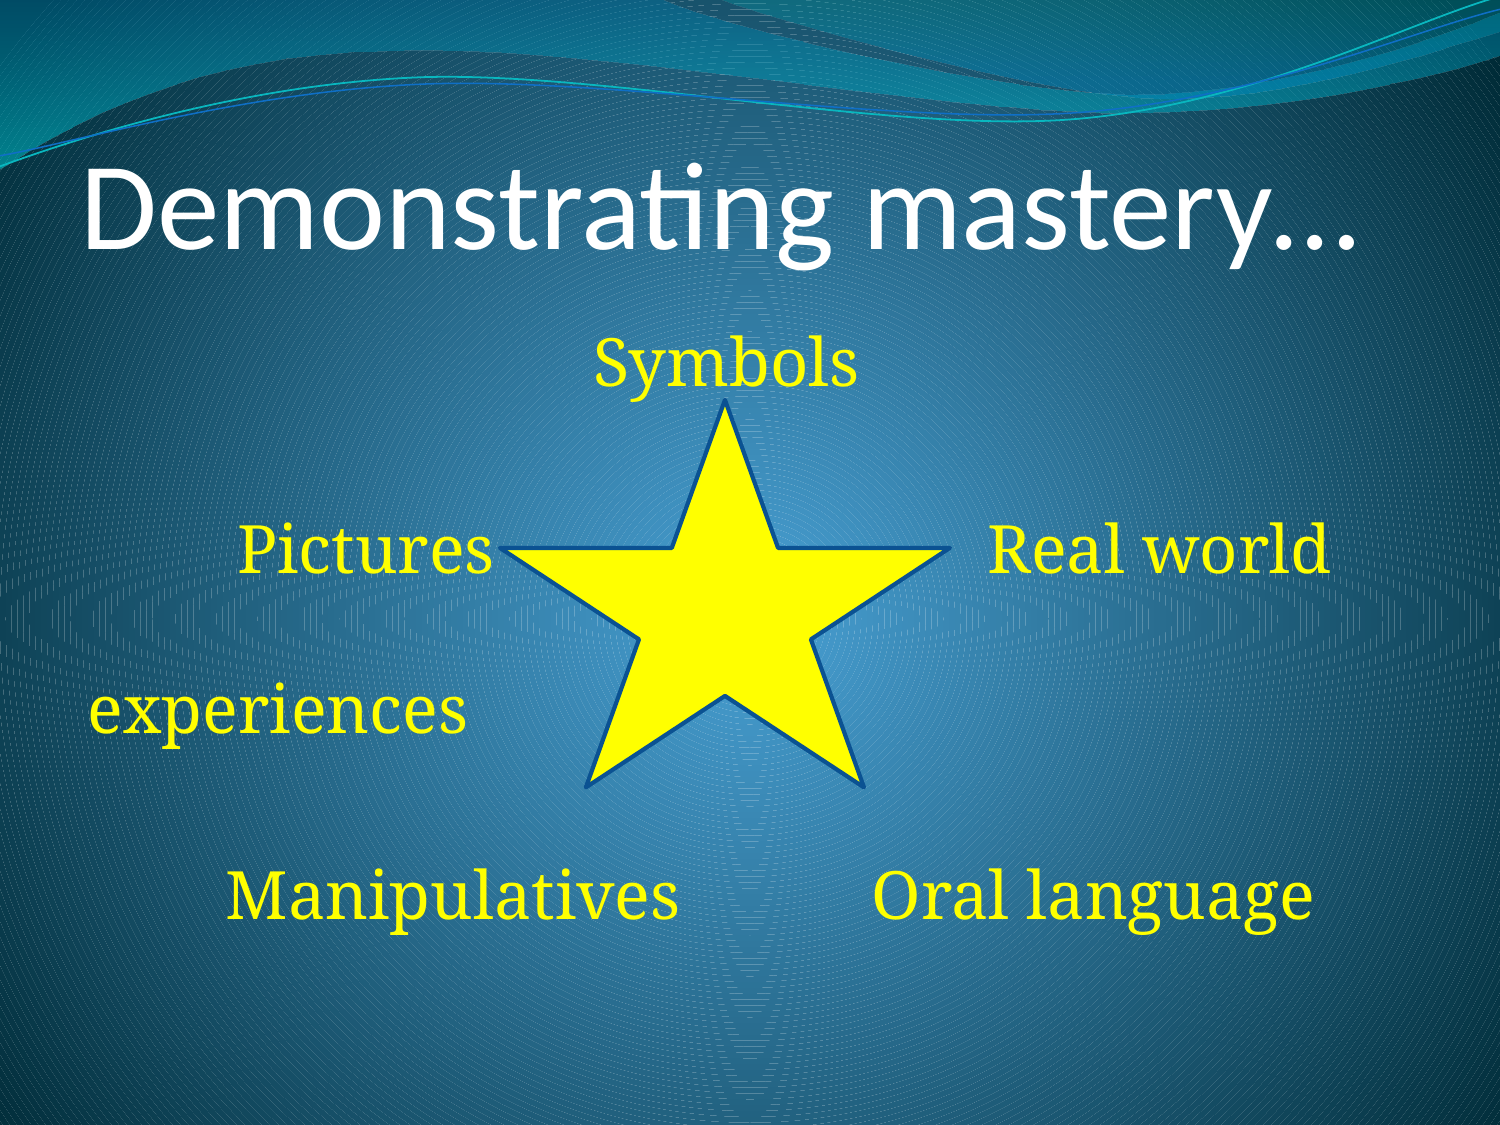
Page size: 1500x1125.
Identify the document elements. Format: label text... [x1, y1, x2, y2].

title Demonstrating mastery… [75, 125, 1363, 275]
text_box [497, 397, 952, 790]
subtitle Symbols Pictures Real world experiences Manipulatives Oral language [87, 312, 1376, 1088]
